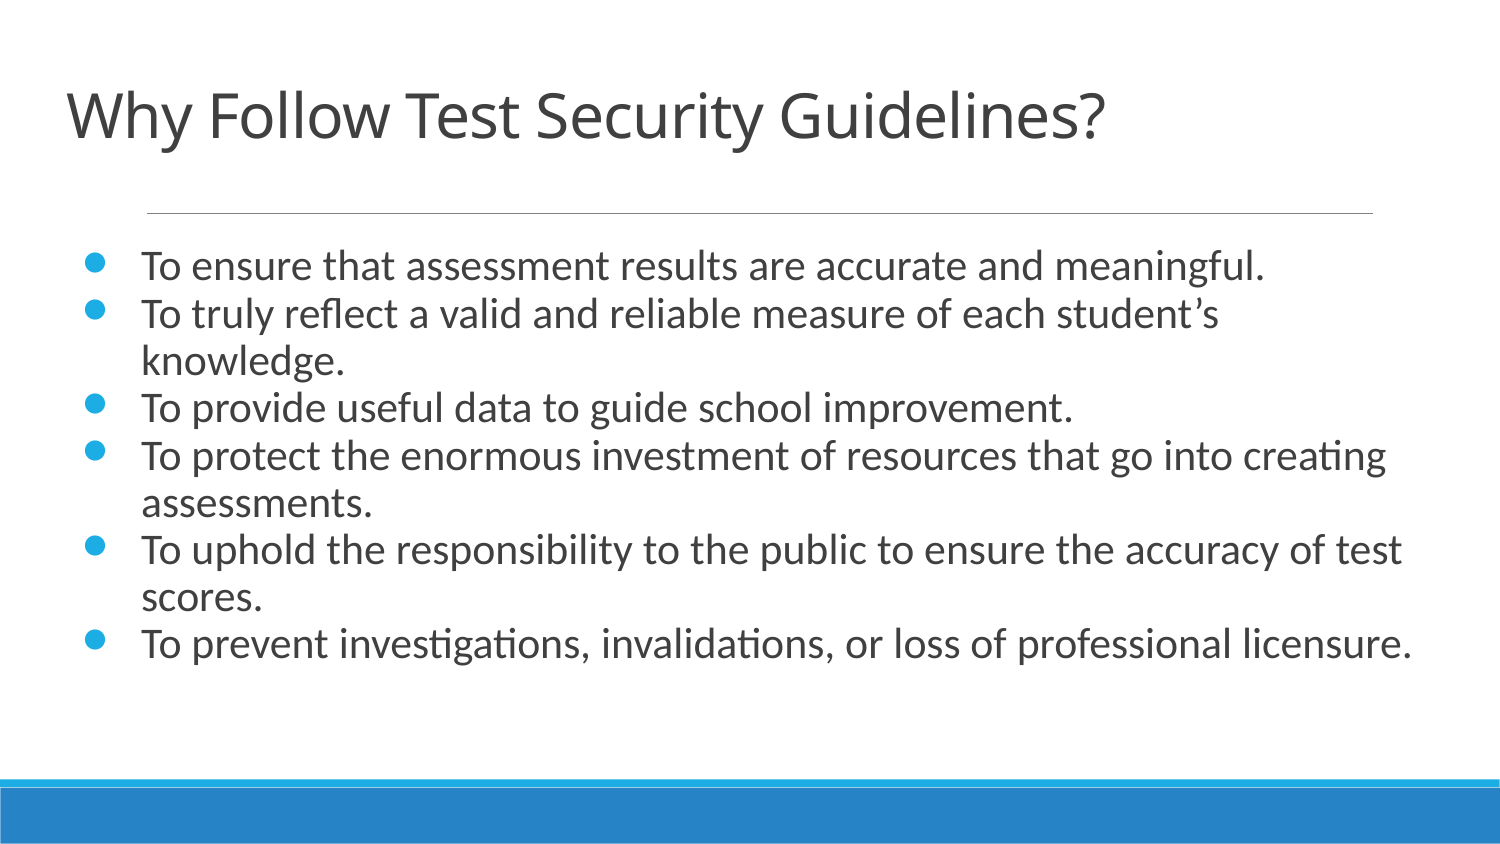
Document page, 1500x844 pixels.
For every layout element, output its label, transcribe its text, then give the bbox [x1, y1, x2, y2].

list To ensure that assessment results are accurate and meaningful. To truly reflect a valid and reliable measure of each student’s knowledge. To provide useful data to guide school improvement. To protect the enormous investment of resources that go into creating assessments. To uphold the responsibility to the public to ensure the accuracy of test scores. To prevent investigations, invalidations, or loss of professional licensure. [51, 228, 1449, 789]
title Why Follow Test Security Guidelines? [51, 72, 1449, 167]
